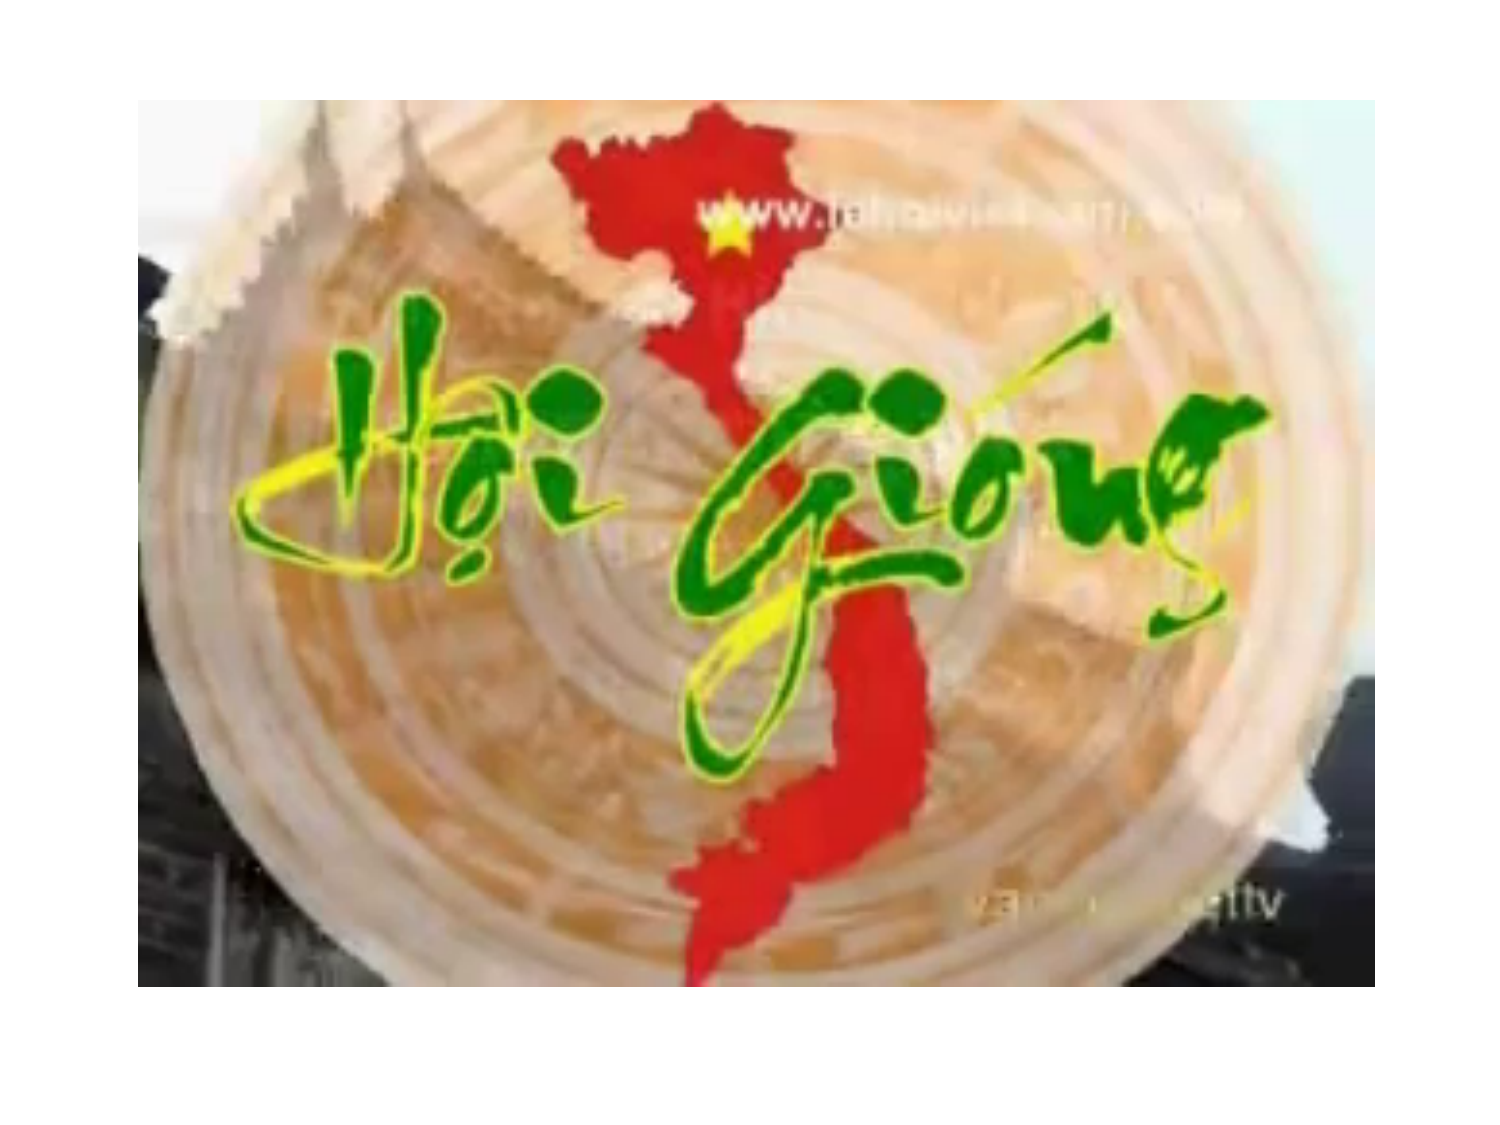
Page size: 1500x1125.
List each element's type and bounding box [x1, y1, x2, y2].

text_box [137, 99, 1376, 988]
